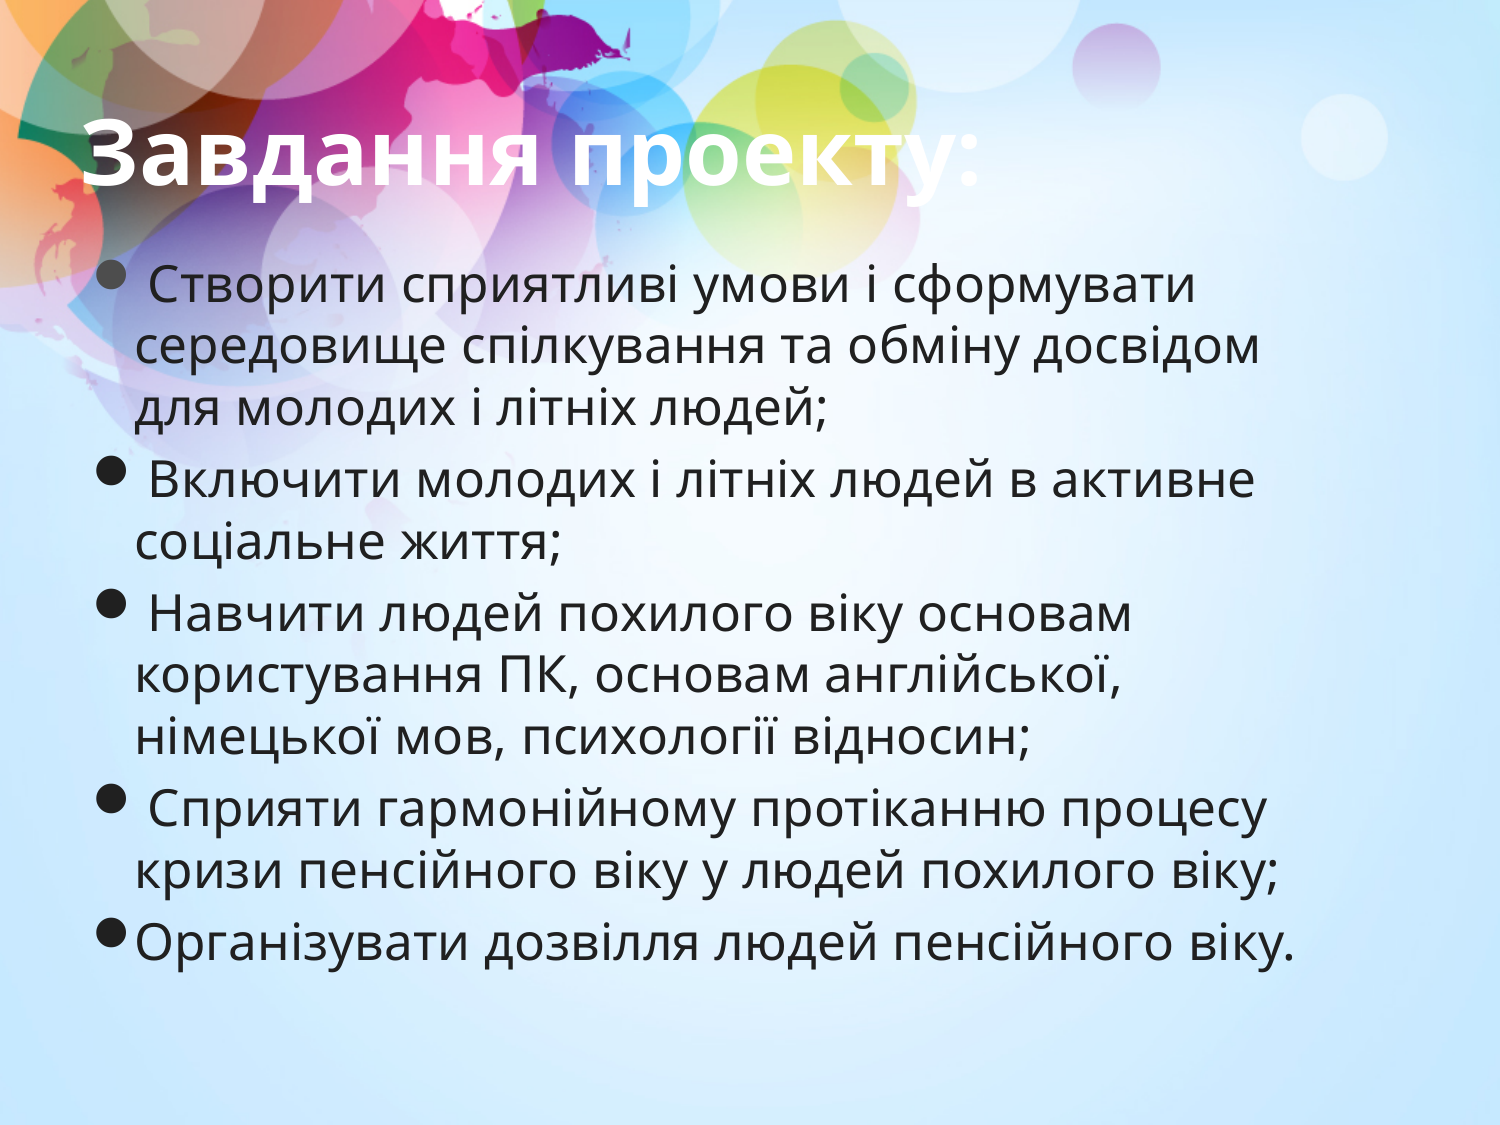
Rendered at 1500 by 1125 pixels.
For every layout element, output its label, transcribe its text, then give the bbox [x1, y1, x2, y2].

list Створити сприятливі умови і сформувати середовище спілкування та обміну досвідом для молодих і літніх людей; Включити молодих і літніх людей в активне соціальне життя; Навчити людей похилого віку основам користування ПК, основам англійської, німецької мов, психології відносин; Сприяти гармонійному протіканню процесу кризи пенсійного віку у людей похилого віку; Організувати дозвілля людей пенсійного віку. [64, 243, 1330, 1071]
title Завдання проекту: [64, 89, 1266, 208]
picture [0, 0, 1500, 1125]
